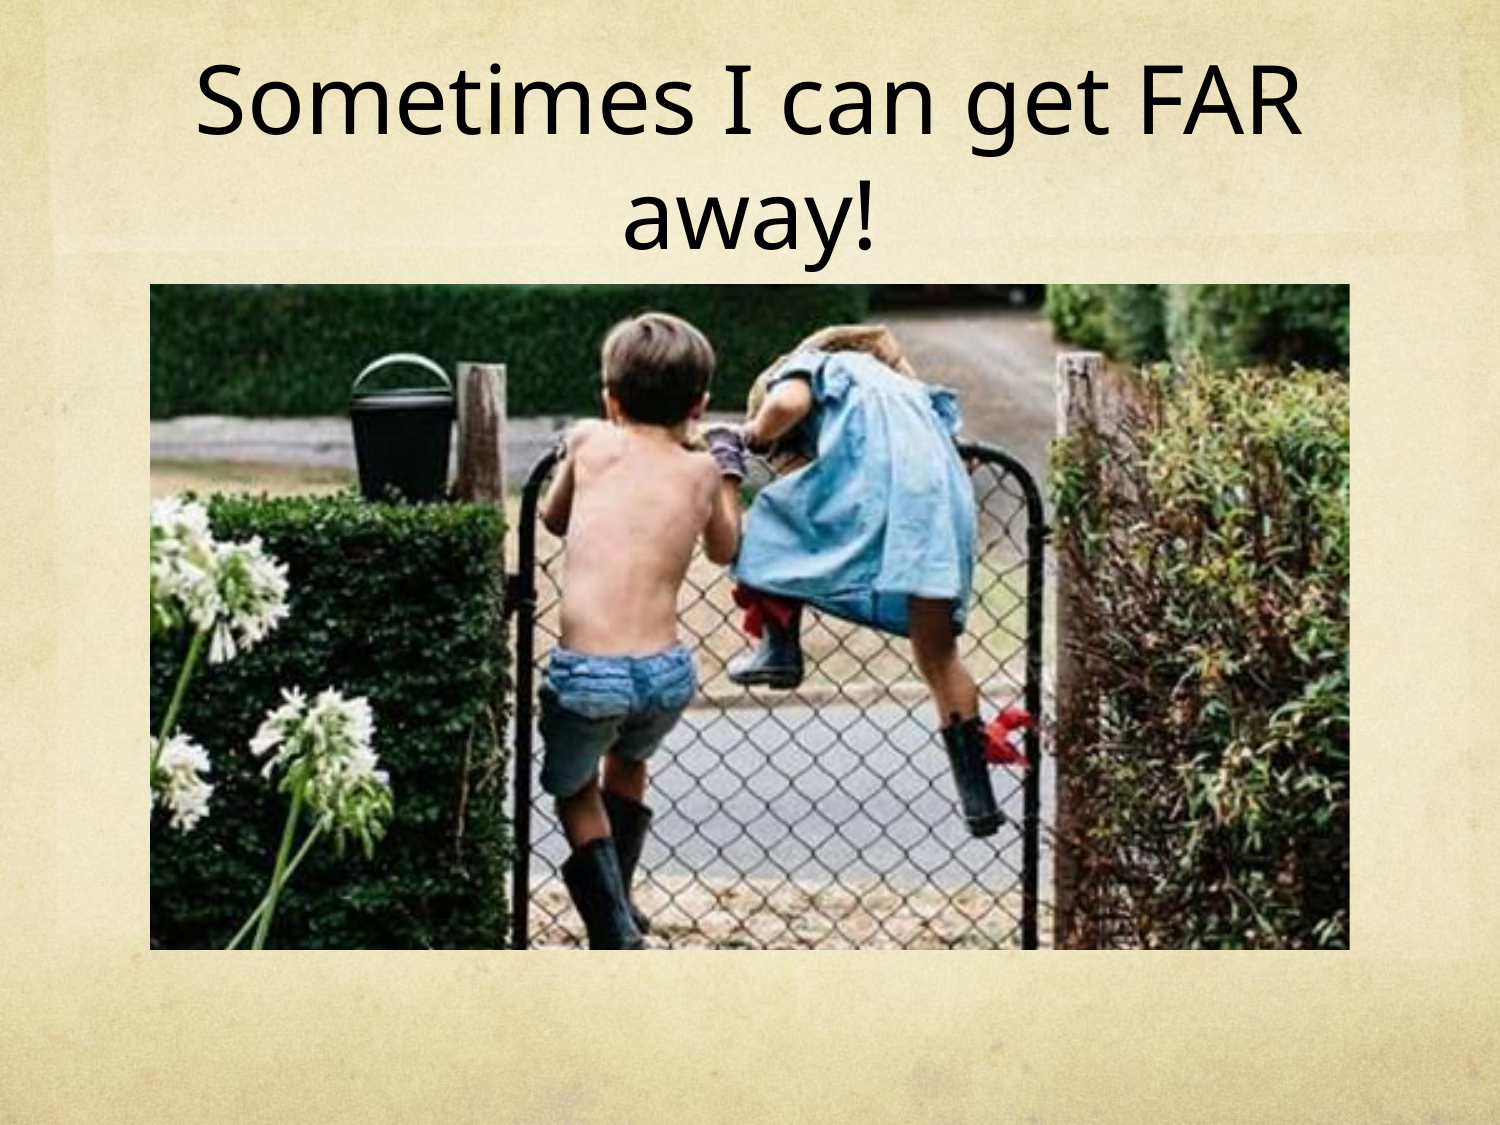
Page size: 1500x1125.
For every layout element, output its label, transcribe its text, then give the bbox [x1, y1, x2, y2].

picture [0, 0, 1500, 1125]
title Sometimes I can get FAR away! [150, 82, 1350, 225]
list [149, 284, 1351, 951]
